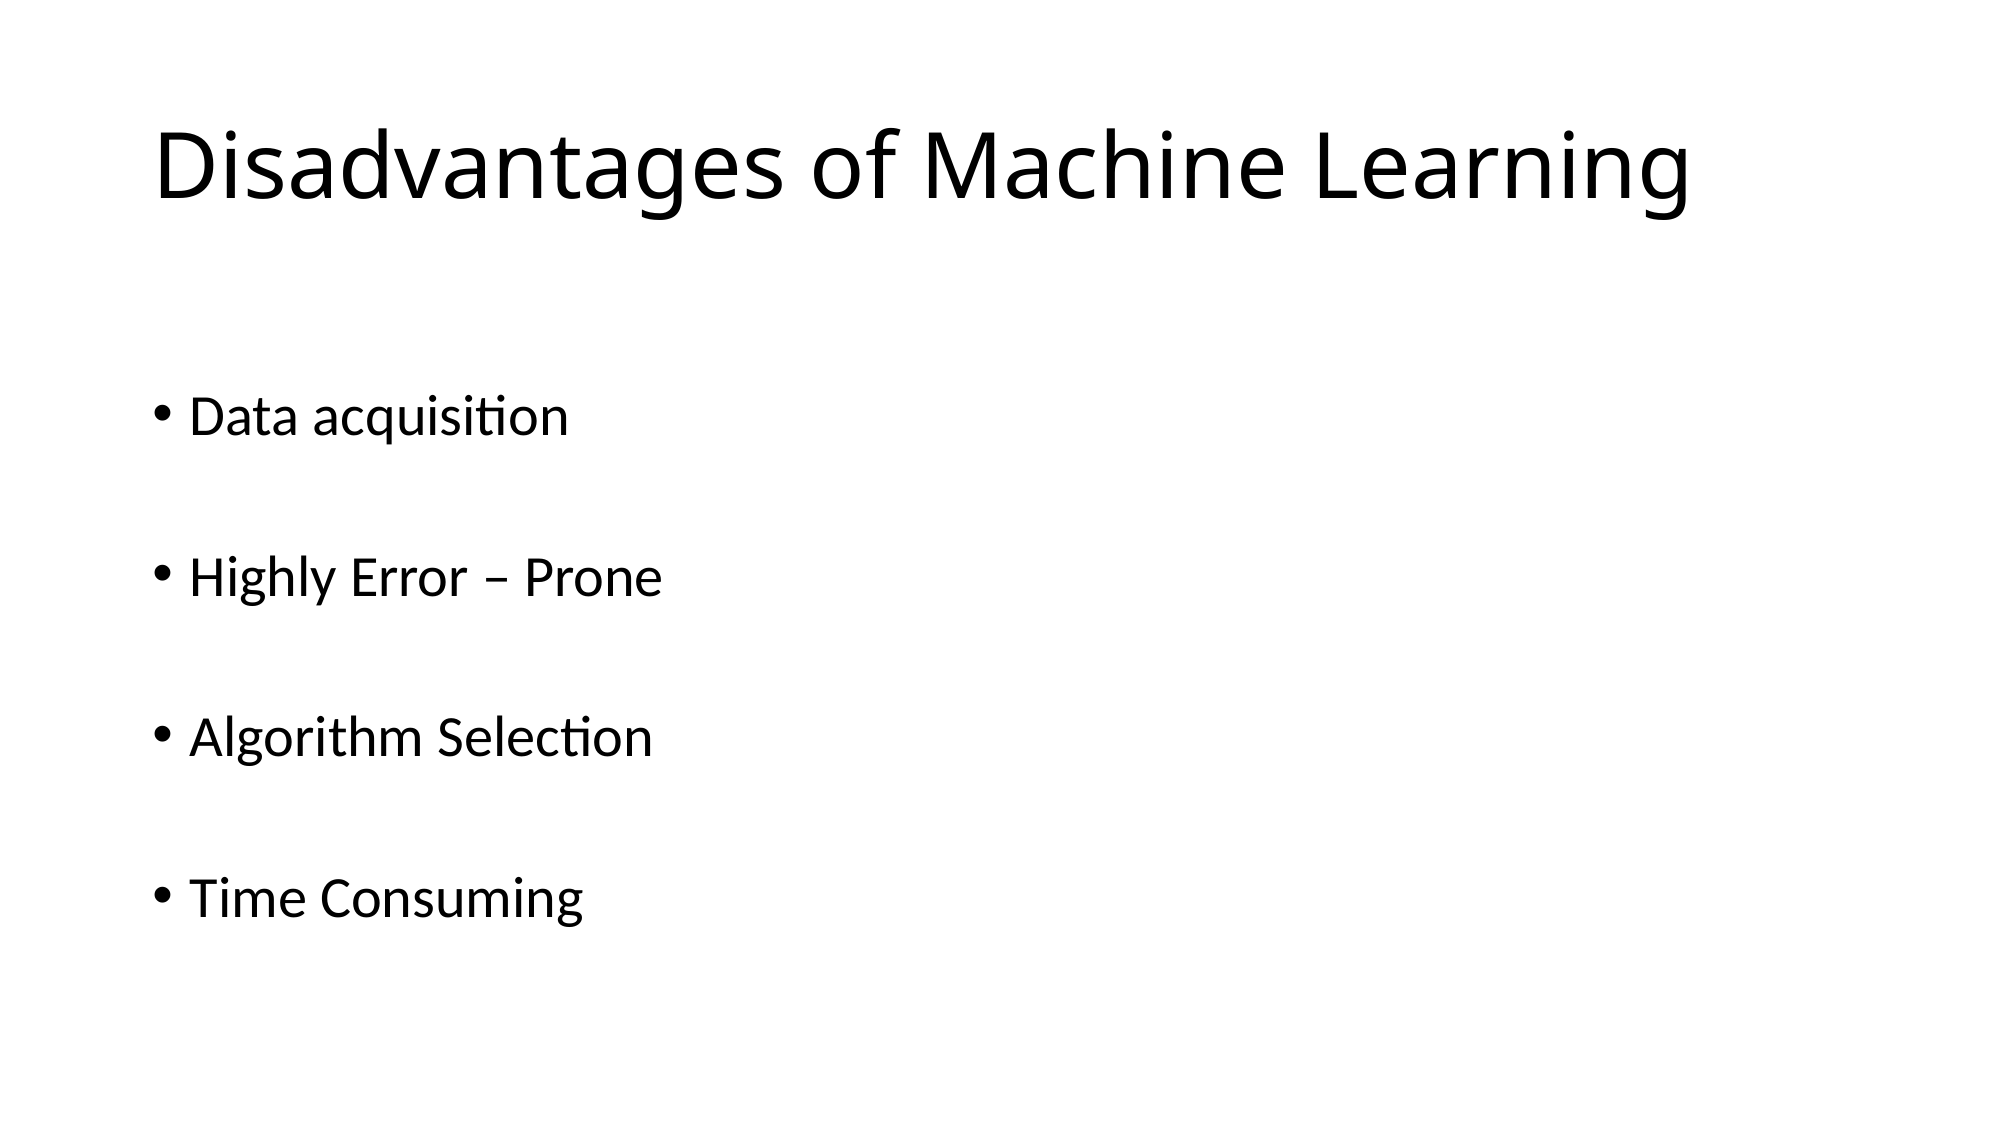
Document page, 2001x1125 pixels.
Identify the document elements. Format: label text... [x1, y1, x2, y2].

list Data acquisition Highly Error – Prone Algorithm Selection Time Consuming [137, 299, 1863, 1014]
title Disadvantages of Machine Learning [137, 59, 1863, 278]
